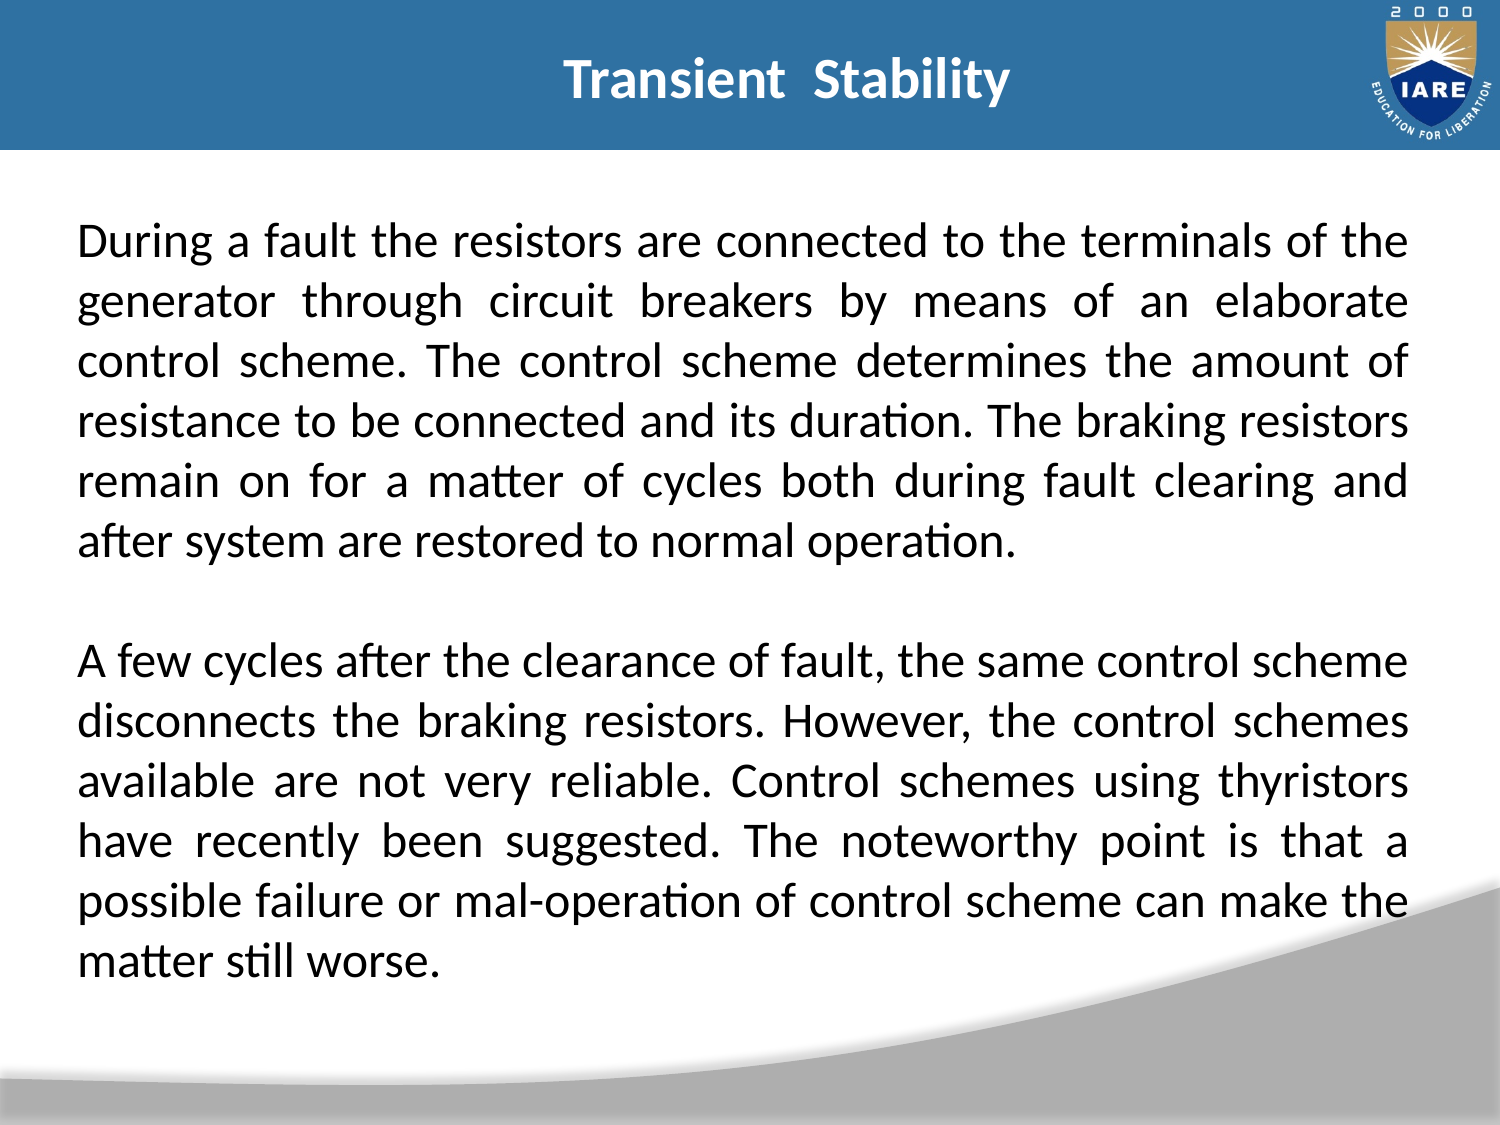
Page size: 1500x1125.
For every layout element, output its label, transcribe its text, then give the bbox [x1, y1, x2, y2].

picture [1362, 0, 1500, 148]
text_box During a fault the resistors are connected to the terminals of the generator through circuit breakers by means of an elaborate control scheme. The control scheme determines the amount of resistance to be connected and its duration. The braking resistors remain on for a matter of cycles both during fault clearing and after system are restored to normal operation. A few cycles after the clearance of fault, the same control scheme disconnects the braking resistors. However, the control schemes available are not very reliable. Control schemes using thyristors have recently been suggested. The noteworthy point is that a possible failure or mal-operation of control scheme can make the matter still worse. [62, 199, 1425, 995]
text_box Transient Stability [0, 0, 1353, 151]
